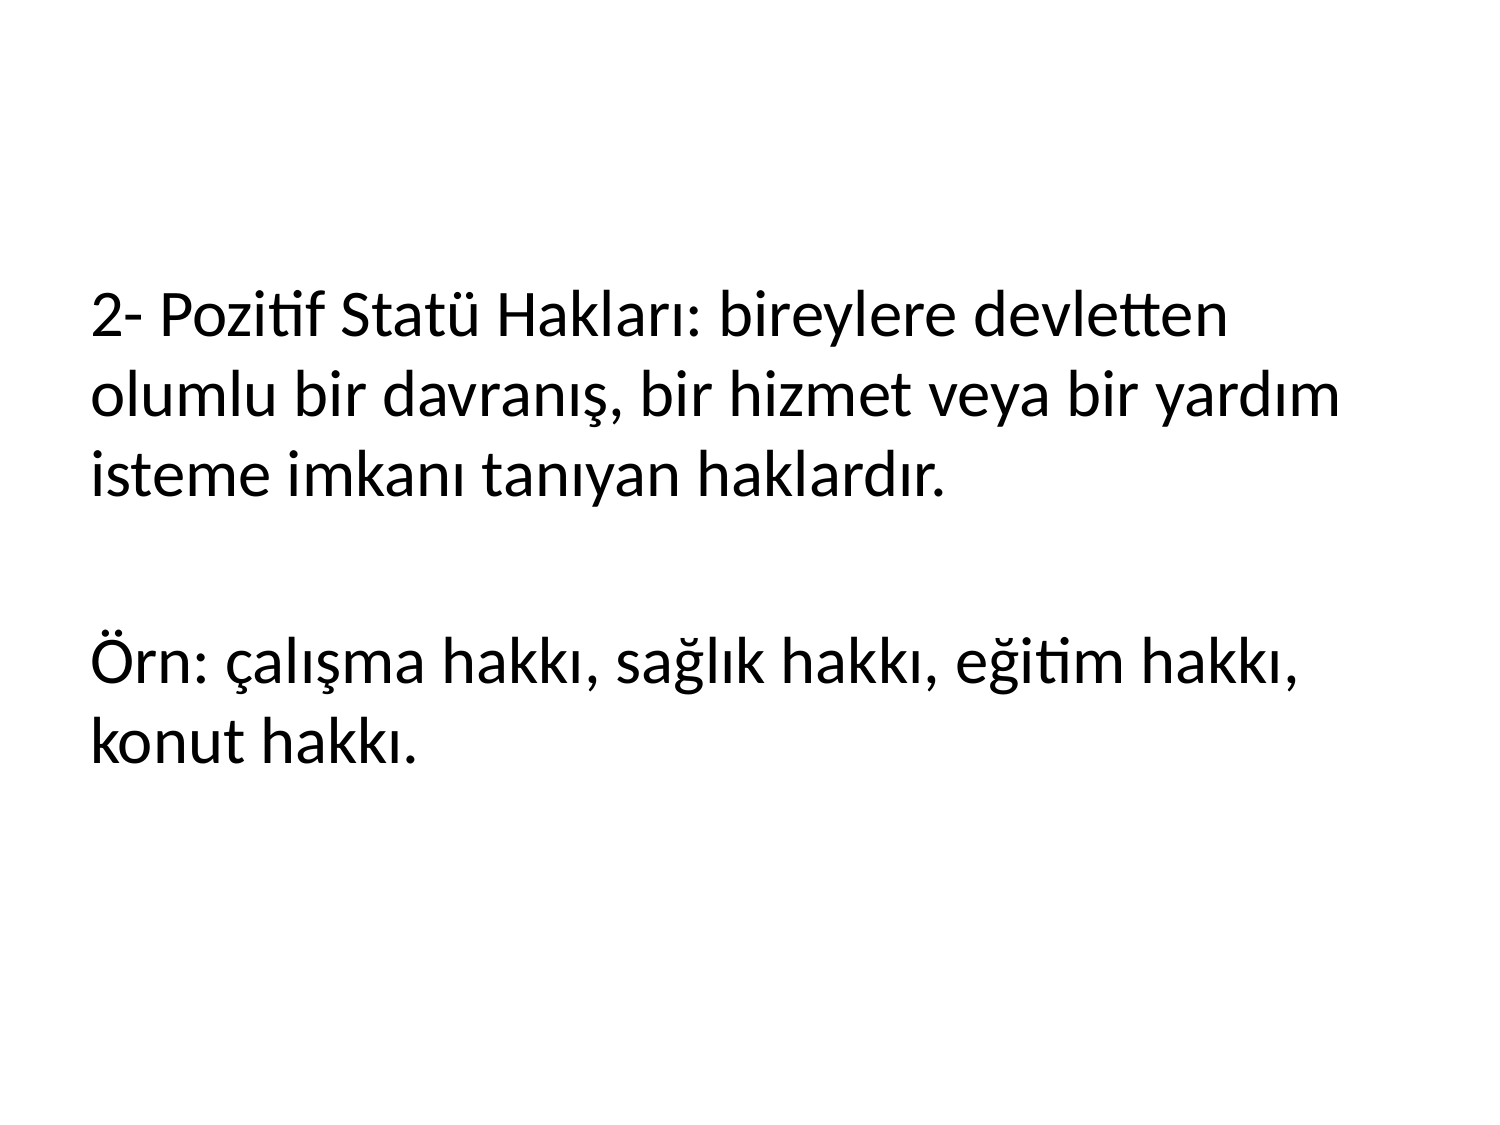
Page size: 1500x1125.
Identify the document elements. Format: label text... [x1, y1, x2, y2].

list 2- Pozitif Statü Hakları: bireylere devletten olumlu bir davranış, bir hizmet veya bir yardım isteme imkanı tanıyan haklardır. Örn: çalışma hakkı, sağlık hakkı, eğitim hakkı, konut hakkı. [75, 262, 1425, 1005]
